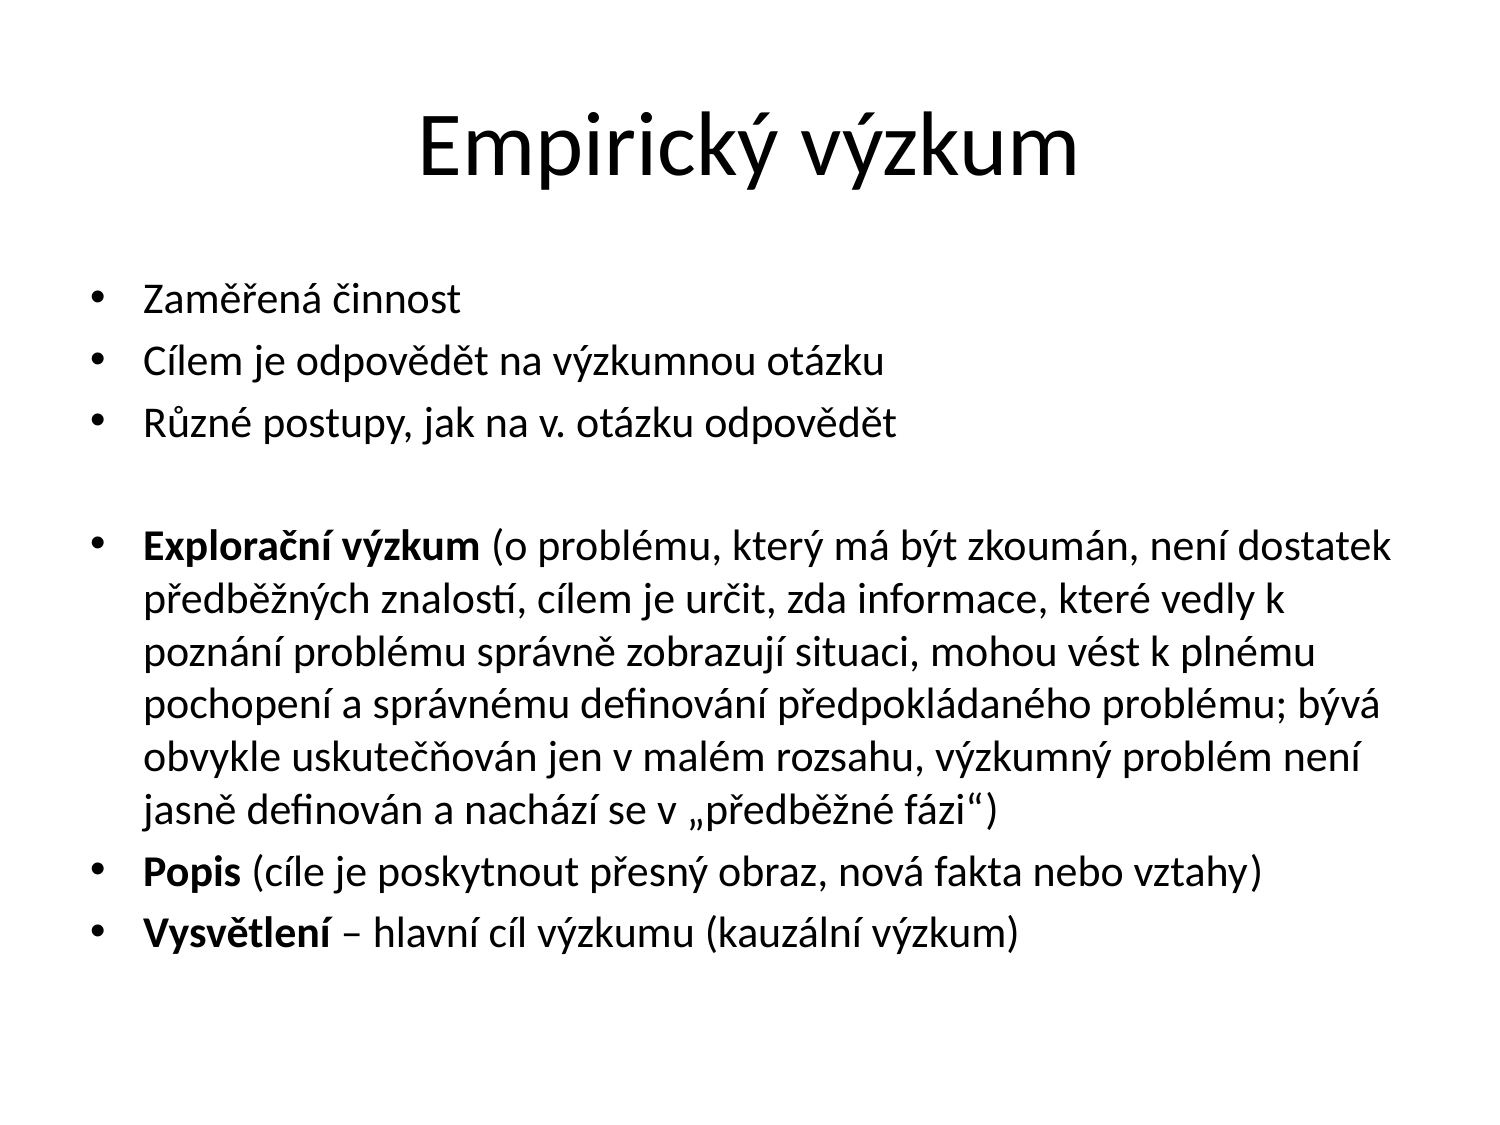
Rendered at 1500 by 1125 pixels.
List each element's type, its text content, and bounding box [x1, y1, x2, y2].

title Empirický výzkum [75, 45, 1425, 233]
list Zaměřená činnost Cílem je odpovědět na výzkumnou otázku Různé postupy, jak na v. otázku odpovědět Explorační výzkum (o problému, který má být zkoumán, není dostatek předběžných znalostí, cílem je určit, zda informace, které vedly k poznání problému správně zobrazují situaci, mohou vést k plnému pochopení a správnému definování předpokládaného problému; bývá obvykle uskutečňován jen v malém rozsahu, výzkumný problém není jasně definován a nachází se v „předběžné fázi“) Popis (cíle je poskytnout přesný obraz, nová fakta nebo vztahy) Vysvětlení – hlavní cíl výzkumu (kauzální výzkum) [75, 262, 1425, 1005]
